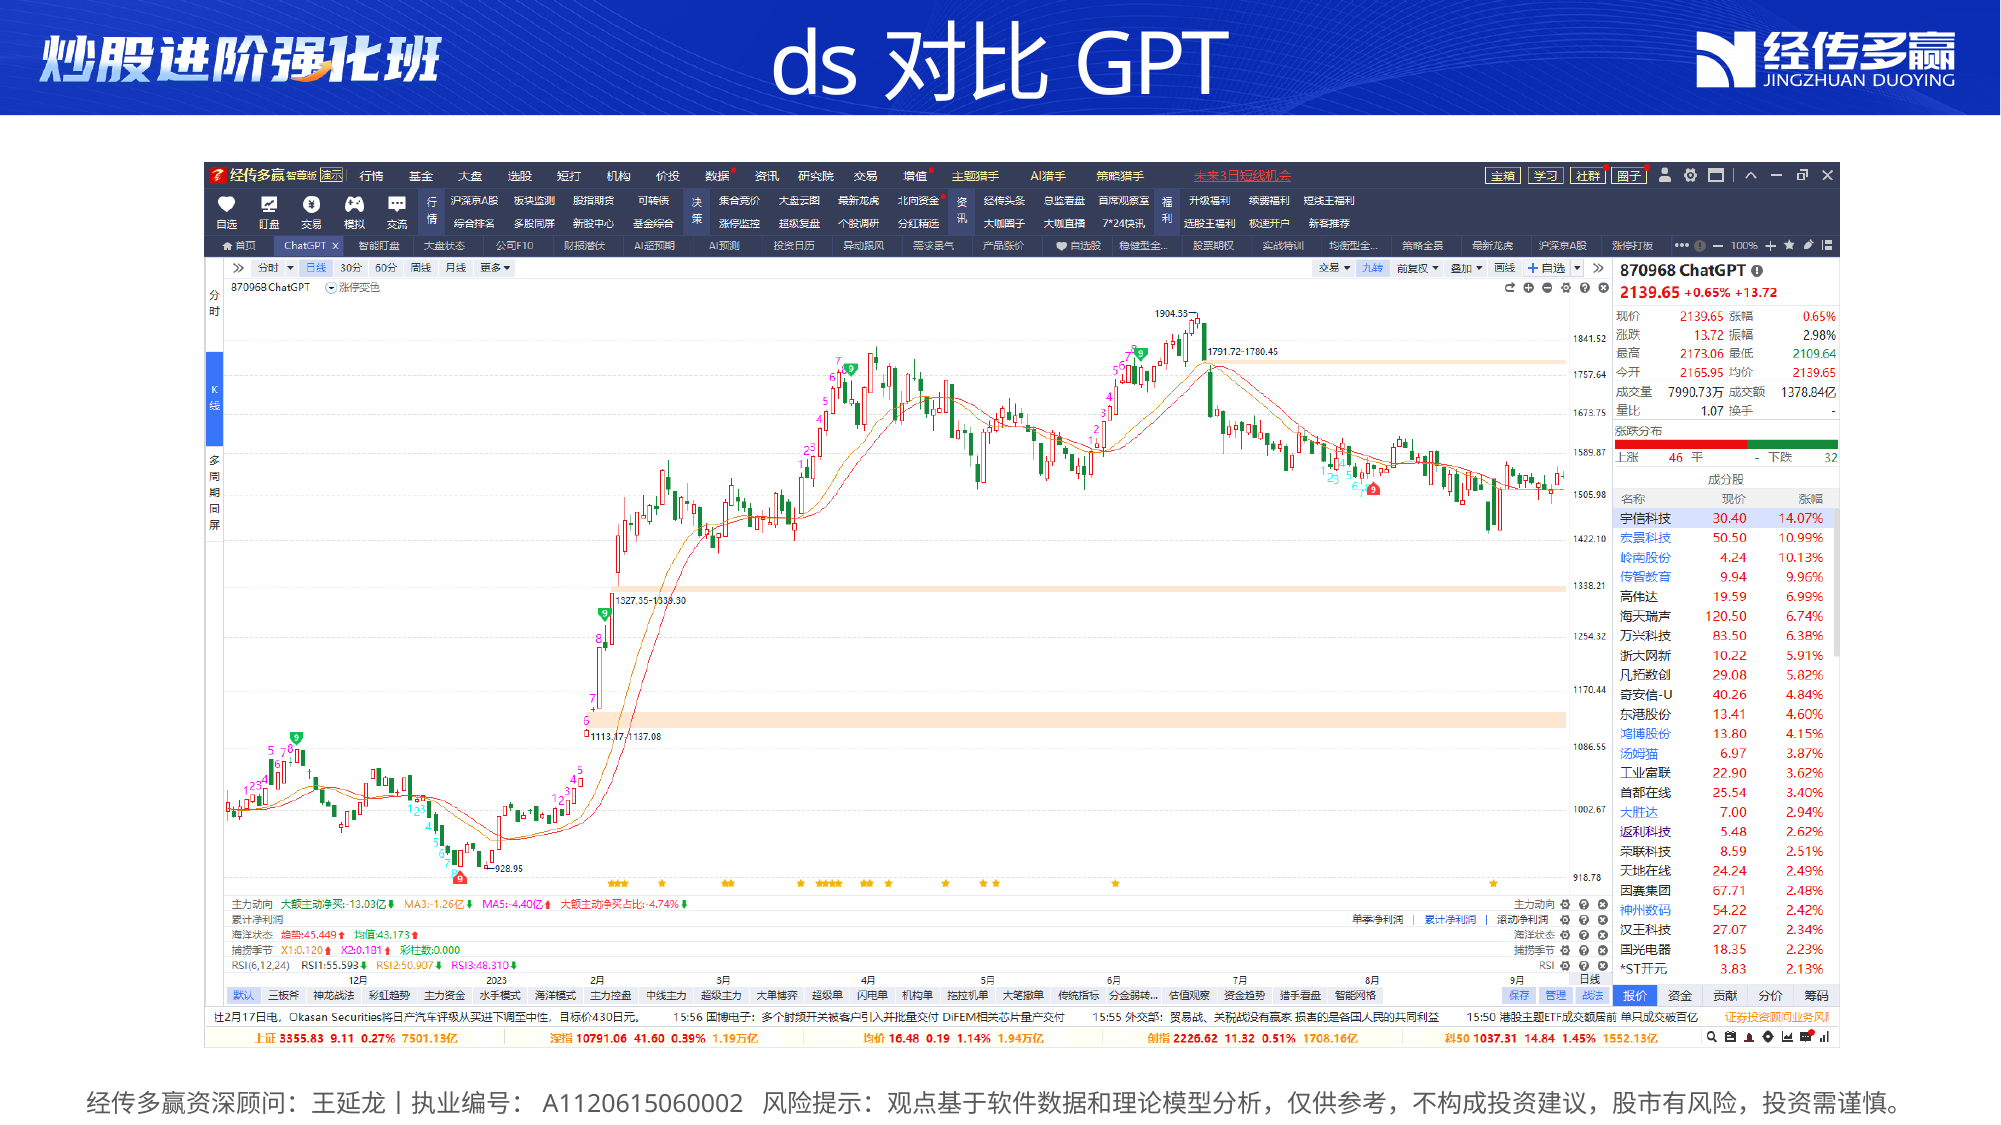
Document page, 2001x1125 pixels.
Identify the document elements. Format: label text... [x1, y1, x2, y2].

text_box ds对比GPT [0, 0, 2000, 120]
picture [0, 0, 2001, 1125]
